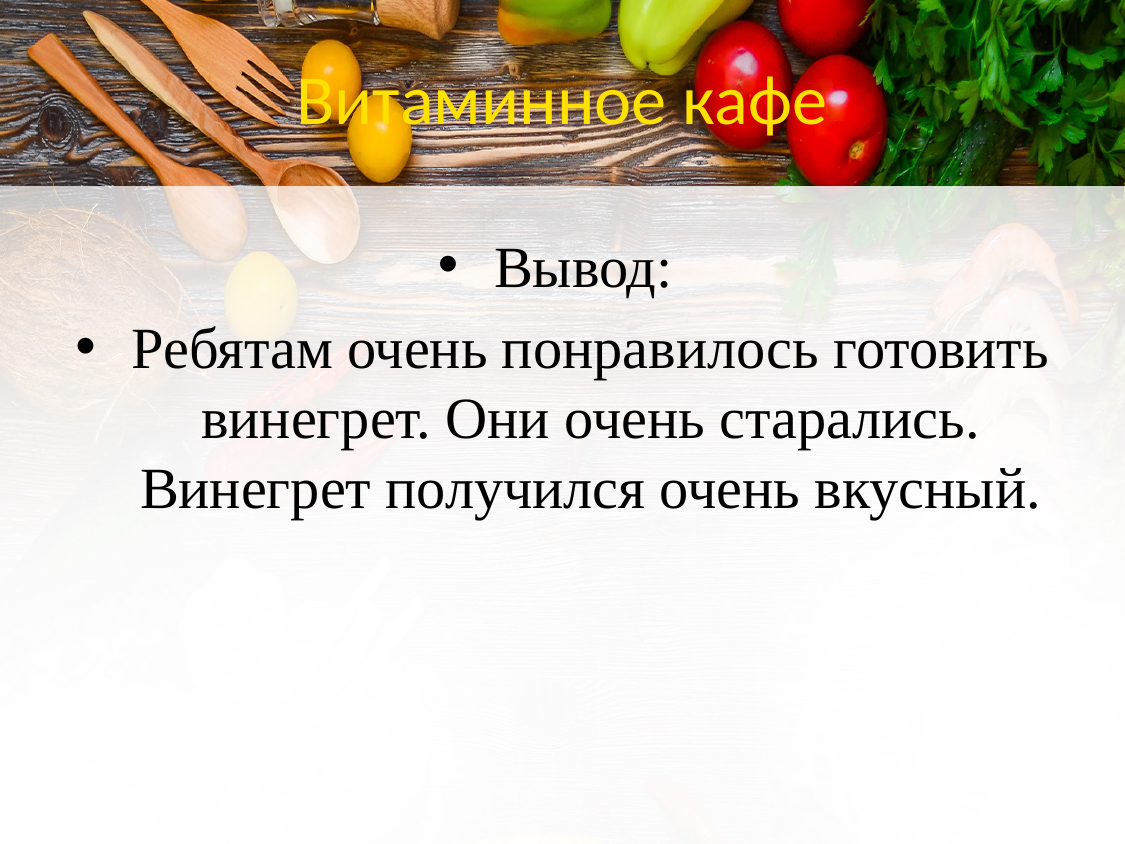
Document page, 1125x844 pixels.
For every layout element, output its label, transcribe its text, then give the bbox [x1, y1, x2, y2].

list Вывод: Ребятам очень понравилось готовить винегрет. Они очень старались. Винегрет получился очень вкусный. [55, 221, 1070, 773]
title Витаминное кафе [11, 46, 1114, 147]
picture [0, 0, 1125, 844]
